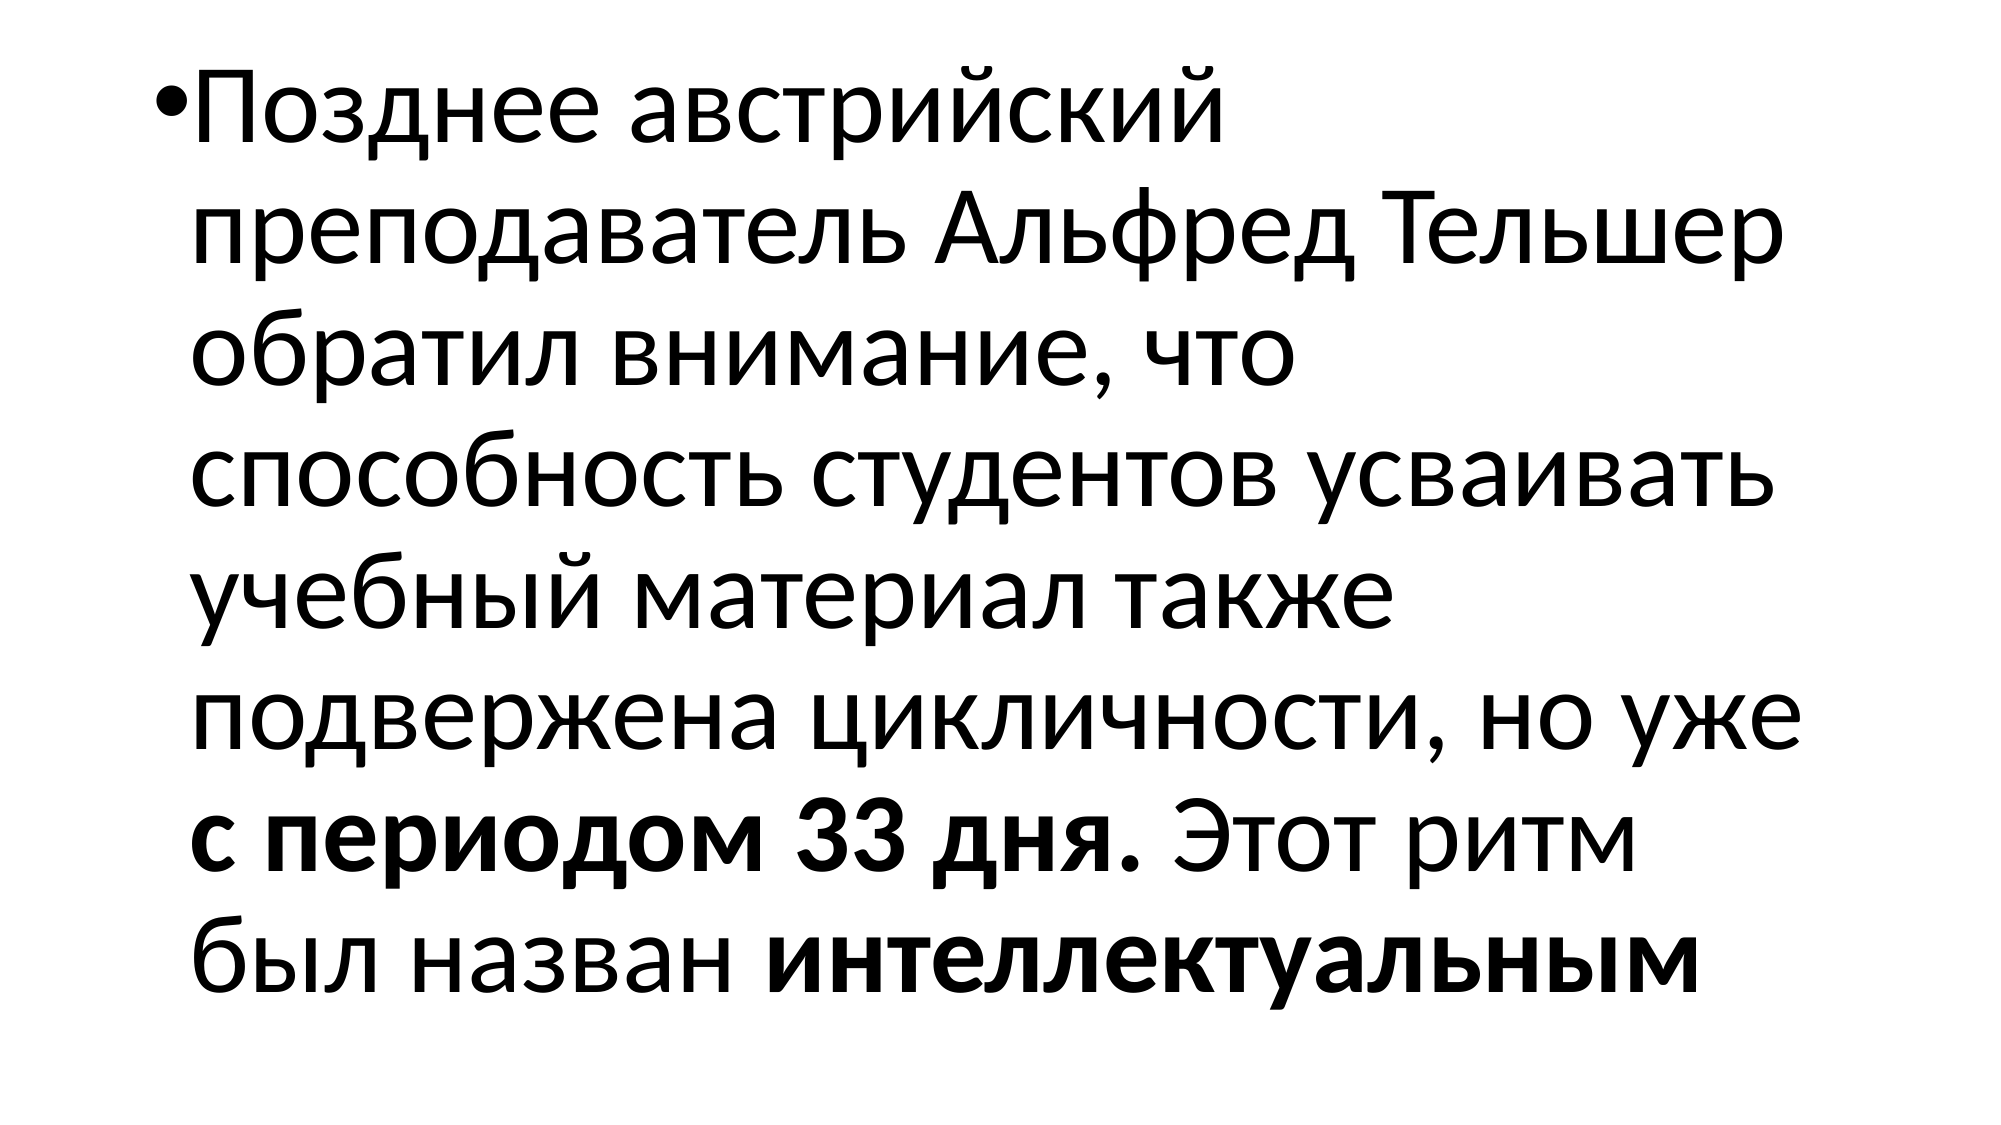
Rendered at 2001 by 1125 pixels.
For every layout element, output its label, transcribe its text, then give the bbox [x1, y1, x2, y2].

list Позднее австрийский преподаватель Альфред Тельшер обратил внимание, что способность студентов усваивать учебный материал также подвержена цикличности, но уже с периодом 33 дня. Этот ритм был назван интеллектуальным [137, 37, 1863, 1014]
